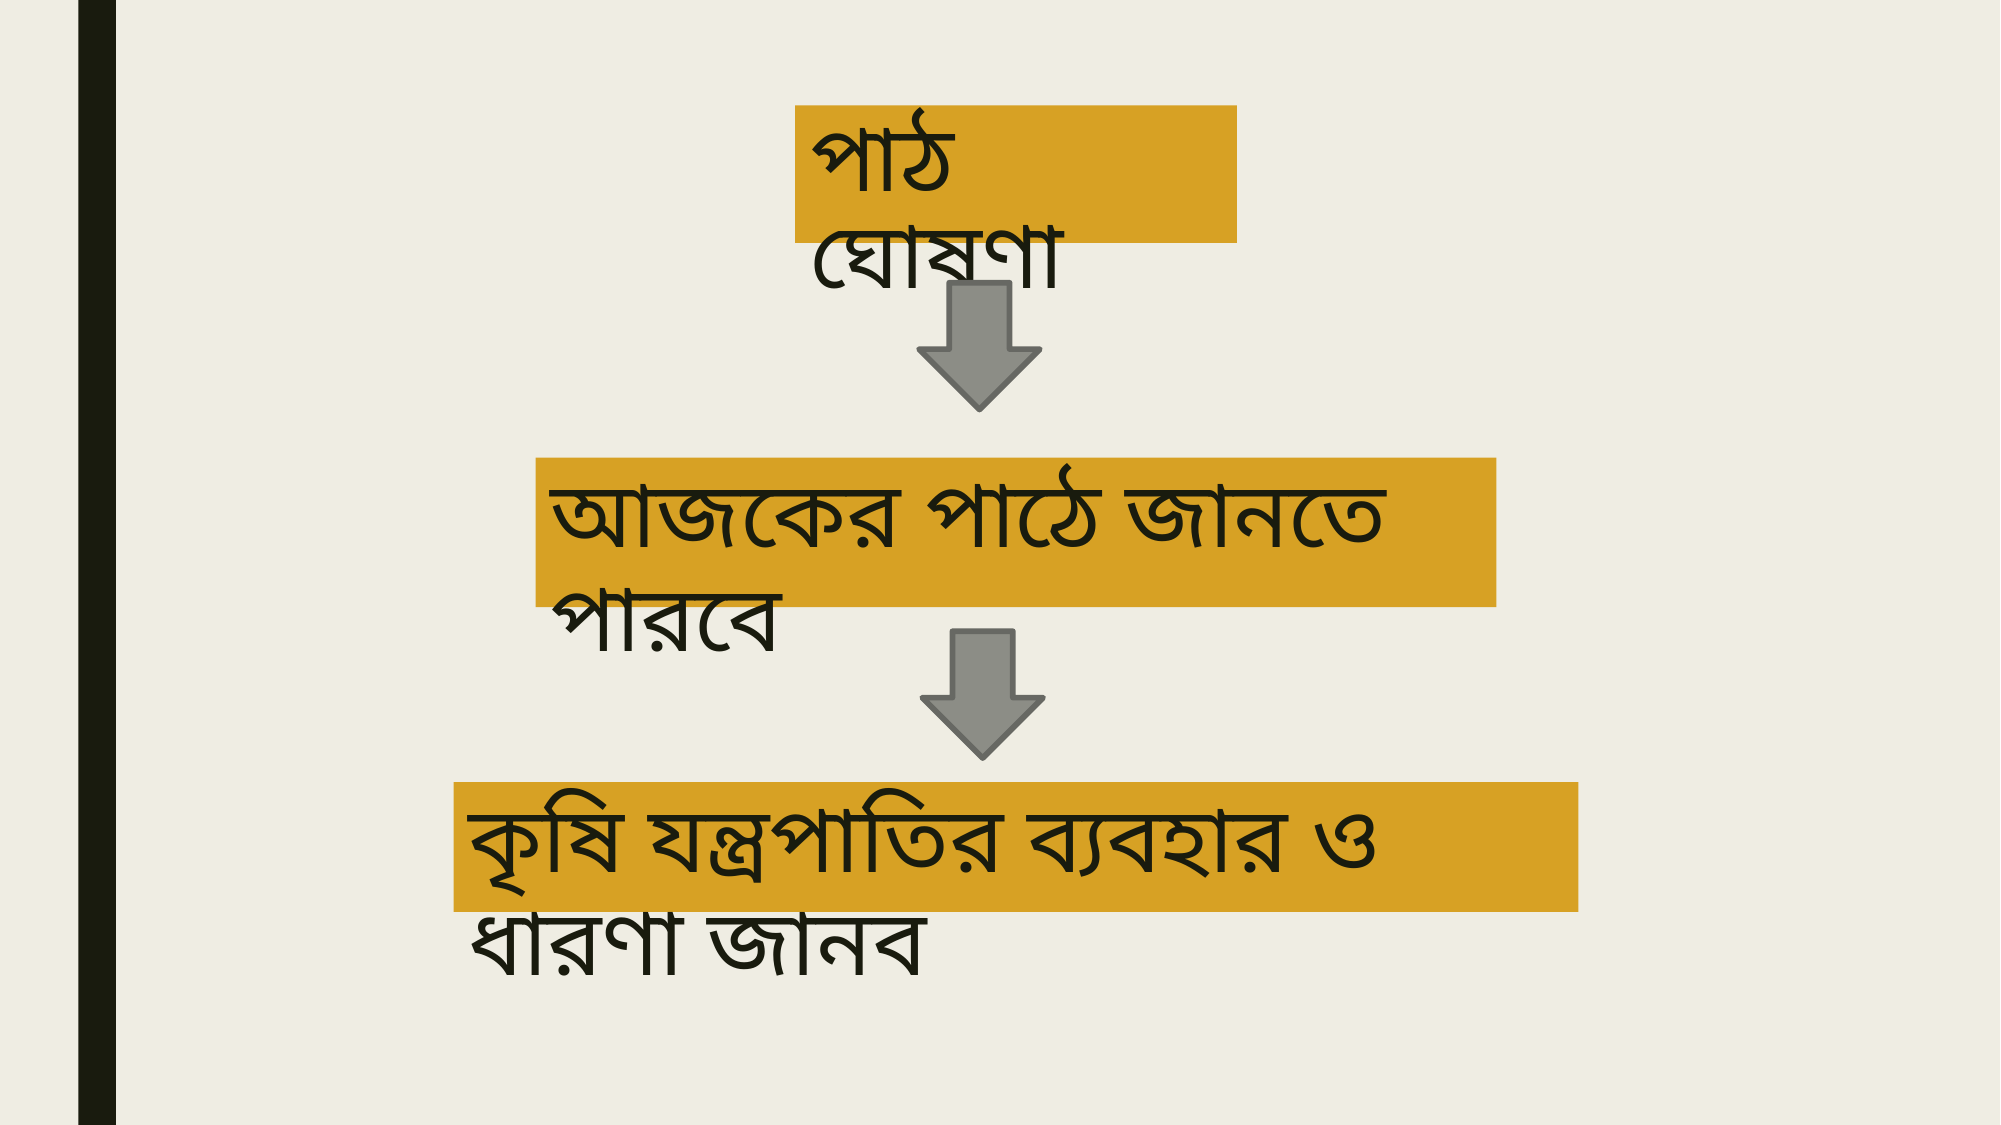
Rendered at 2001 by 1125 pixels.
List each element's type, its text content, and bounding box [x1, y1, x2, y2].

title পাঠ ঘোষণা [795, 105, 1237, 243]
text_box [919, 628, 1046, 761]
text_box [916, 279, 1043, 413]
text_box আজকের পাঠে জানতে পারবে [535, 457, 1497, 608]
list কৃষি যন্ত্রপাতির ব্যবহার ও ধারণা জানব [453, 782, 1579, 912]
